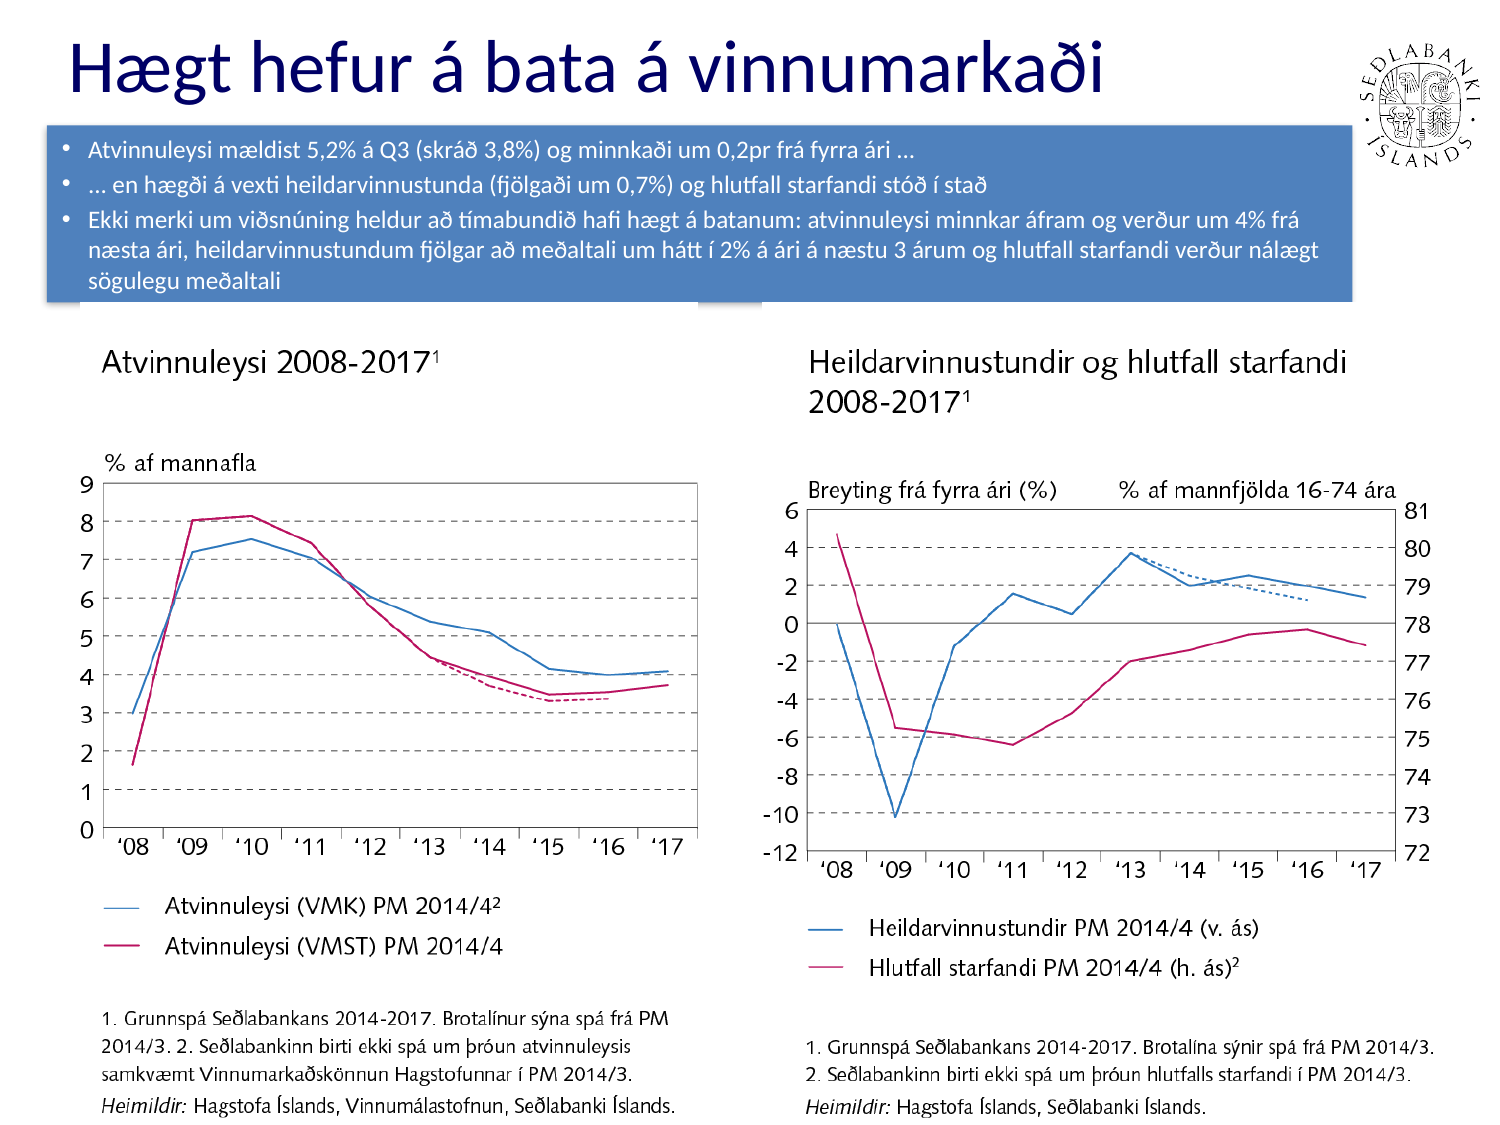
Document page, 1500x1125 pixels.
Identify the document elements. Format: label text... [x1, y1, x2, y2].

title Hægt hefur á bata á vinnumarkaði [52, 10, 1353, 124]
text_box Atvinnuleysi mældist 5,2% á Q3 (skráð 3,8%) og minnkaði um 0,2pr frá fyrra ári ... ... en hægði á vexti heildarvinnustunda (fjölgaði um 0,7%) og hlutfall starfandi stóð í stað Ekki merki um viðsnúning heldur að tímabundið hafi hægt á batanum: atvinnuleysi minnkar áfram og verður um 4% frá næsta ári, heildarvinnustundum fjölgar að meðaltali um hátt í 2% á ári á næstu 3 árum og hlutfall starfandi verður nálægt sögulegu meðaltali [46, 125, 1353, 303]
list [80, 302, 698, 1118]
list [762, 302, 1441, 1118]
picture [1357, 42, 1482, 173]
